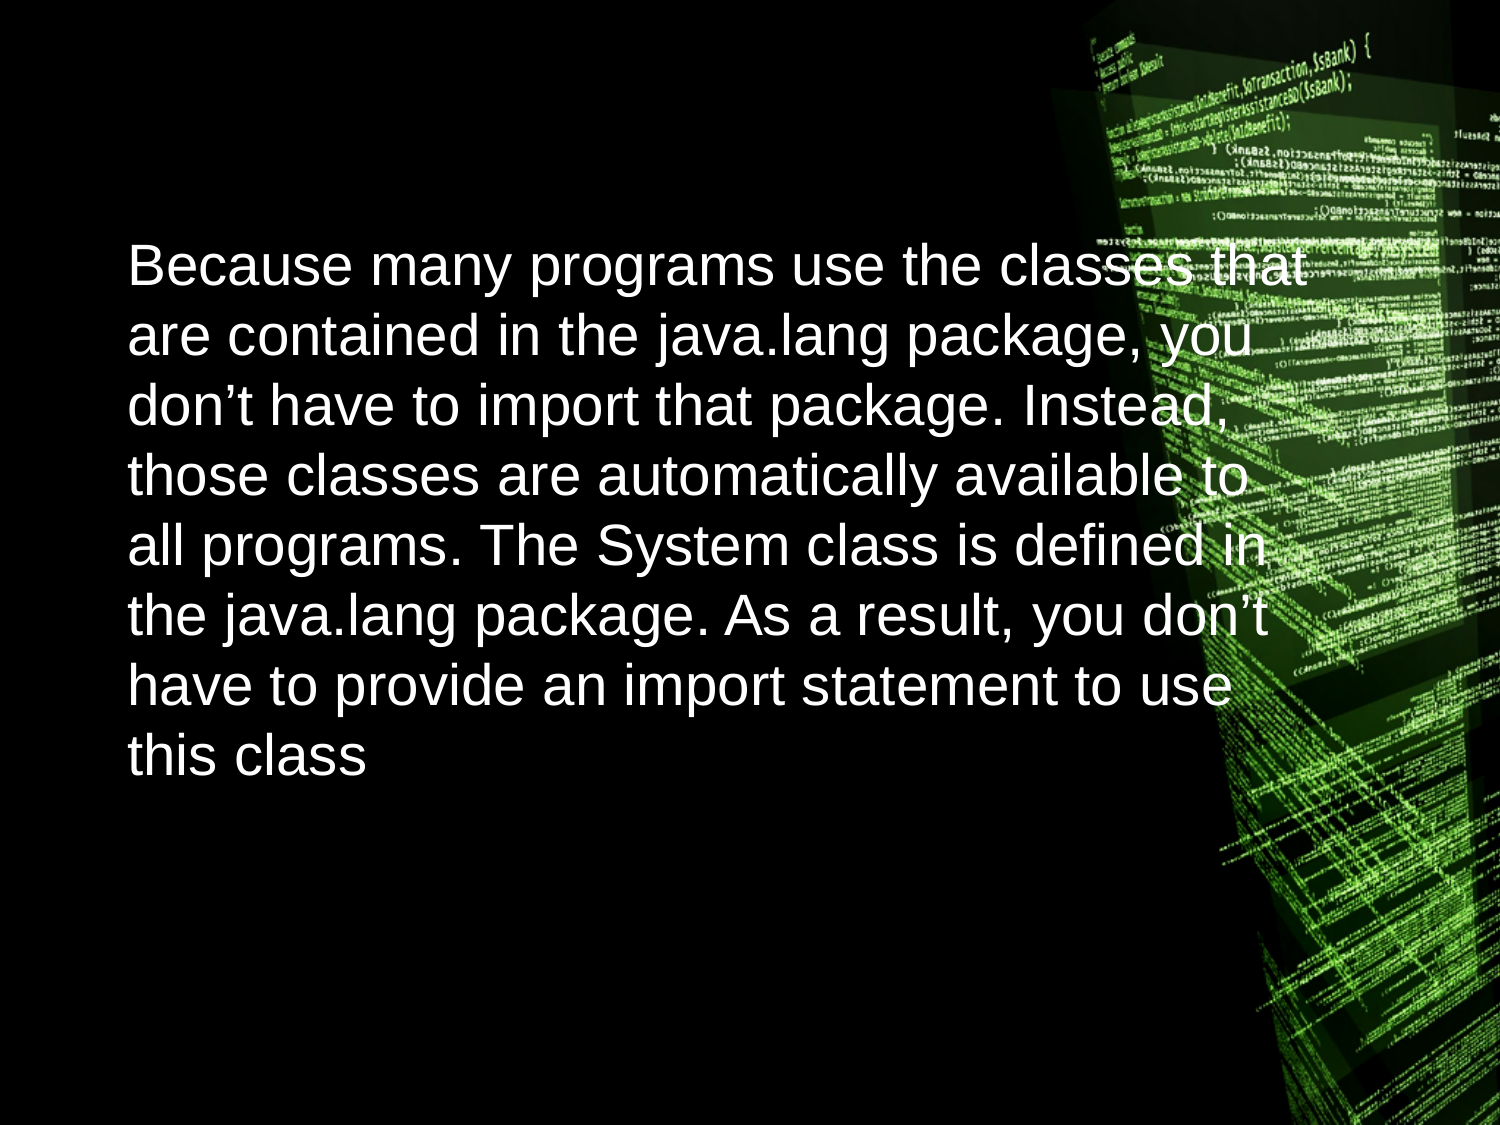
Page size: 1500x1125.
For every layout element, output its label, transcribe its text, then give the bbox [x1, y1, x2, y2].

list Because many programs use the classes that are contained in the java.lang package, you don’t have to import that package. Instead, those classes are automatically available to all programs. The System class is defined in the java.lang package. As a result, you don’t have to provide an import statement to use this class [111, 219, 1341, 906]
picture [0, 0, 1500, 1125]
